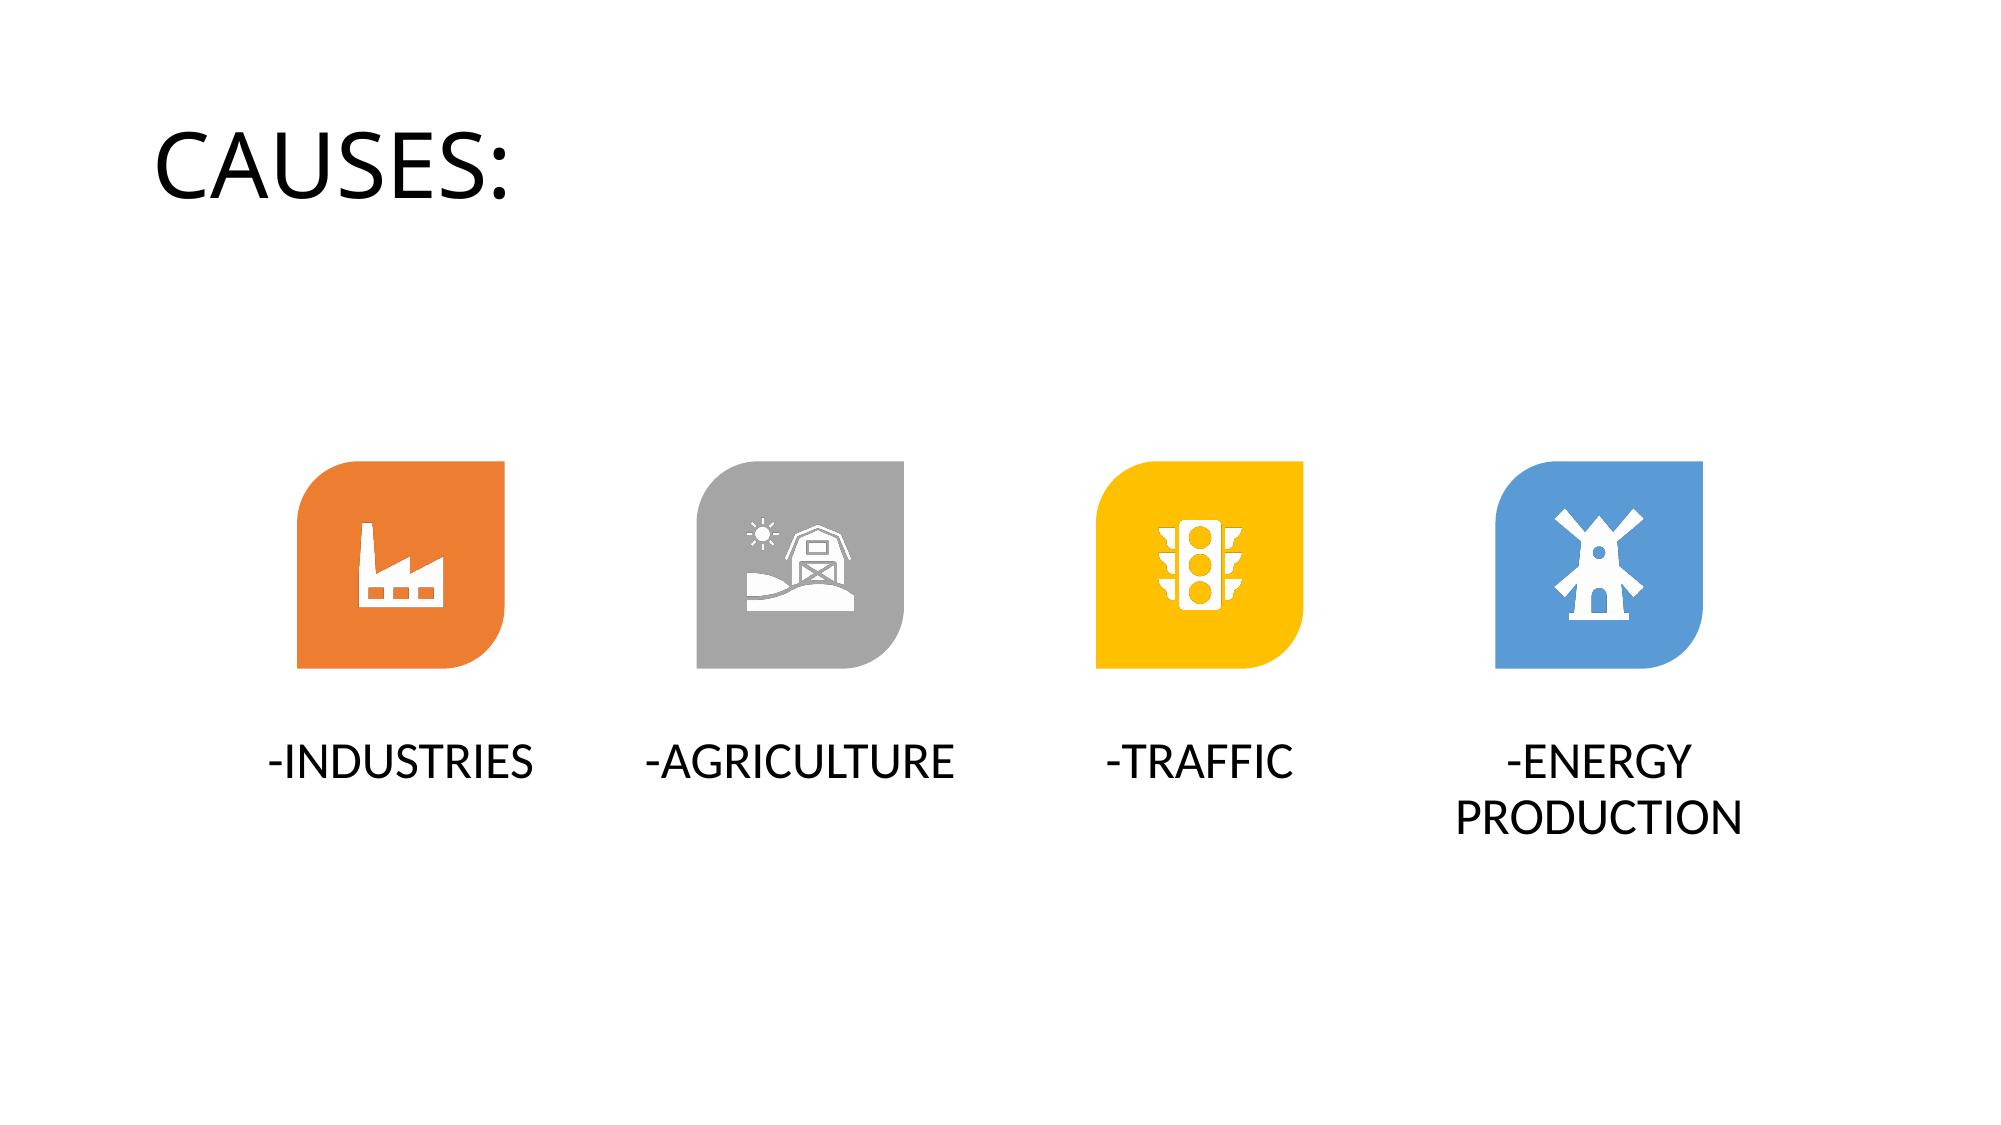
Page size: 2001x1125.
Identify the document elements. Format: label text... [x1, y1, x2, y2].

title CAUSES: [137, 59, 1863, 278]
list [137, 299, 1863, 1014]
